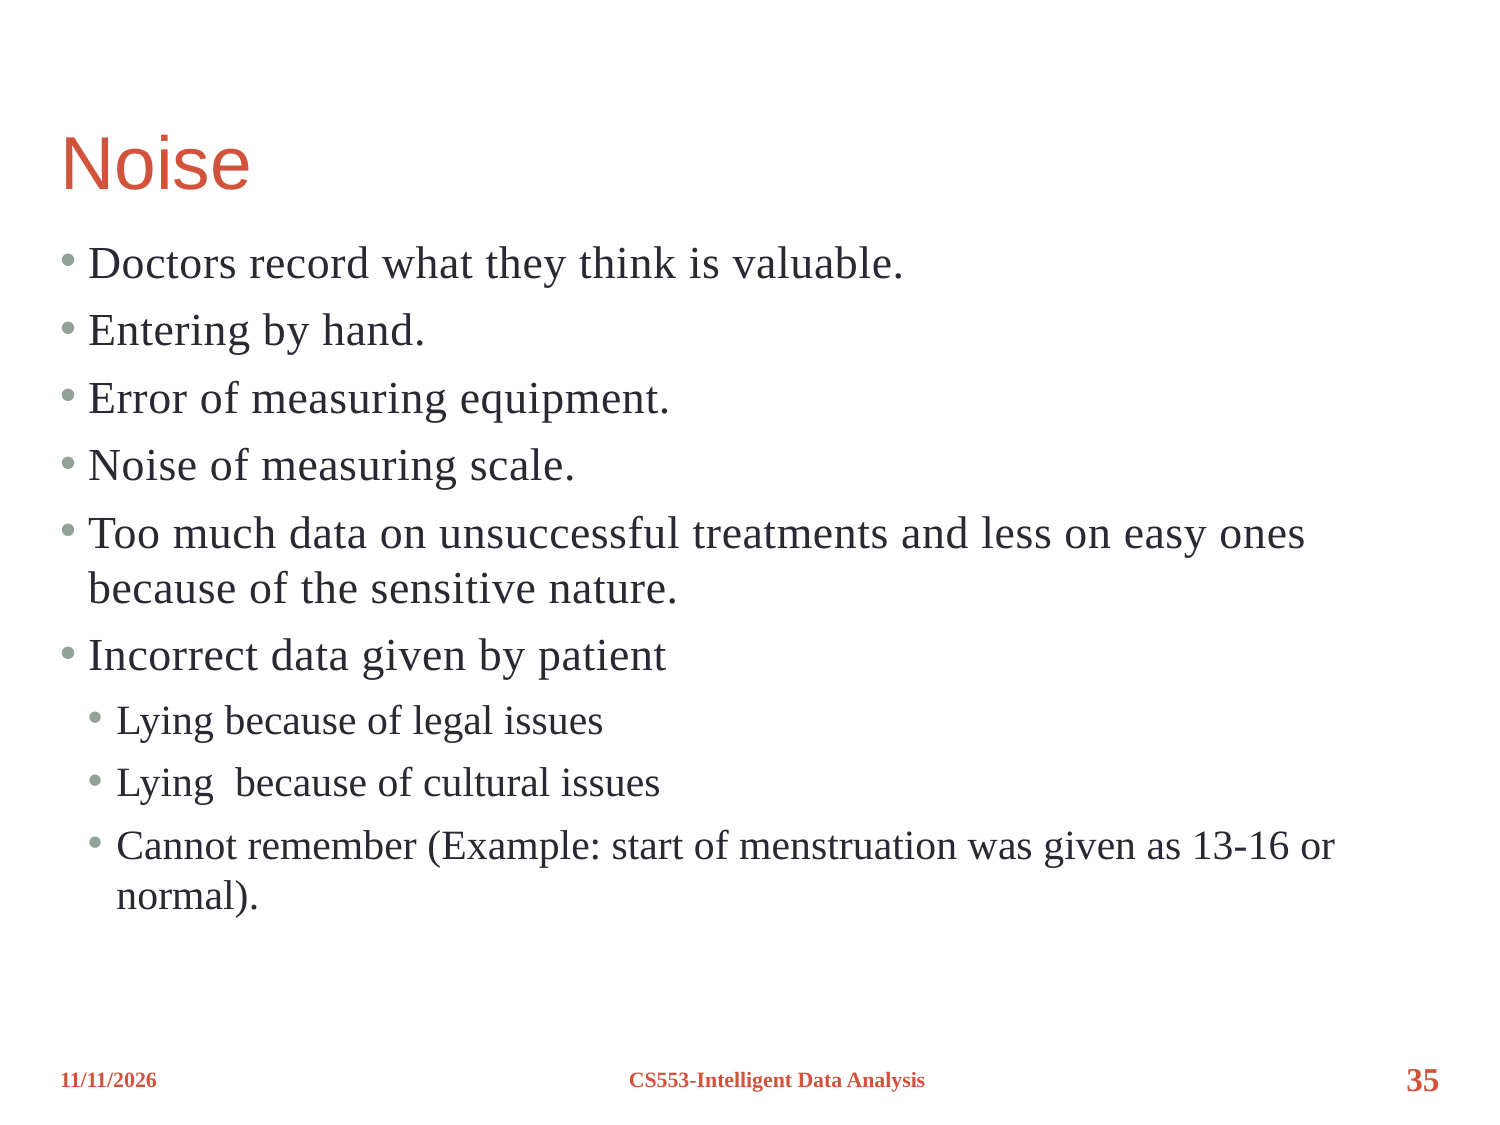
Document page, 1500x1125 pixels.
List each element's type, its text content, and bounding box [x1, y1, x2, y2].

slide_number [45, 1054, 396, 1103]
footer CS553-Intelligent Data Analysis [614, 1054, 1285, 1103]
list Doctors record what they think is valuable. Entering by hand. Error of measuring equipment. Noise of measuring scale. Too much data on unsuccessful treatments and less on easy ones because of the sensitive nature. Incorrect data given by patient Lying because of legal issues Lying because of cultural issues Cannot remember (Example: start of menstruation was given as 13-16 or normal). [45, 224, 1455, 1035]
slide_number 35 [1310, 1054, 1455, 1103]
title Noise [45, 37, 1455, 213]
